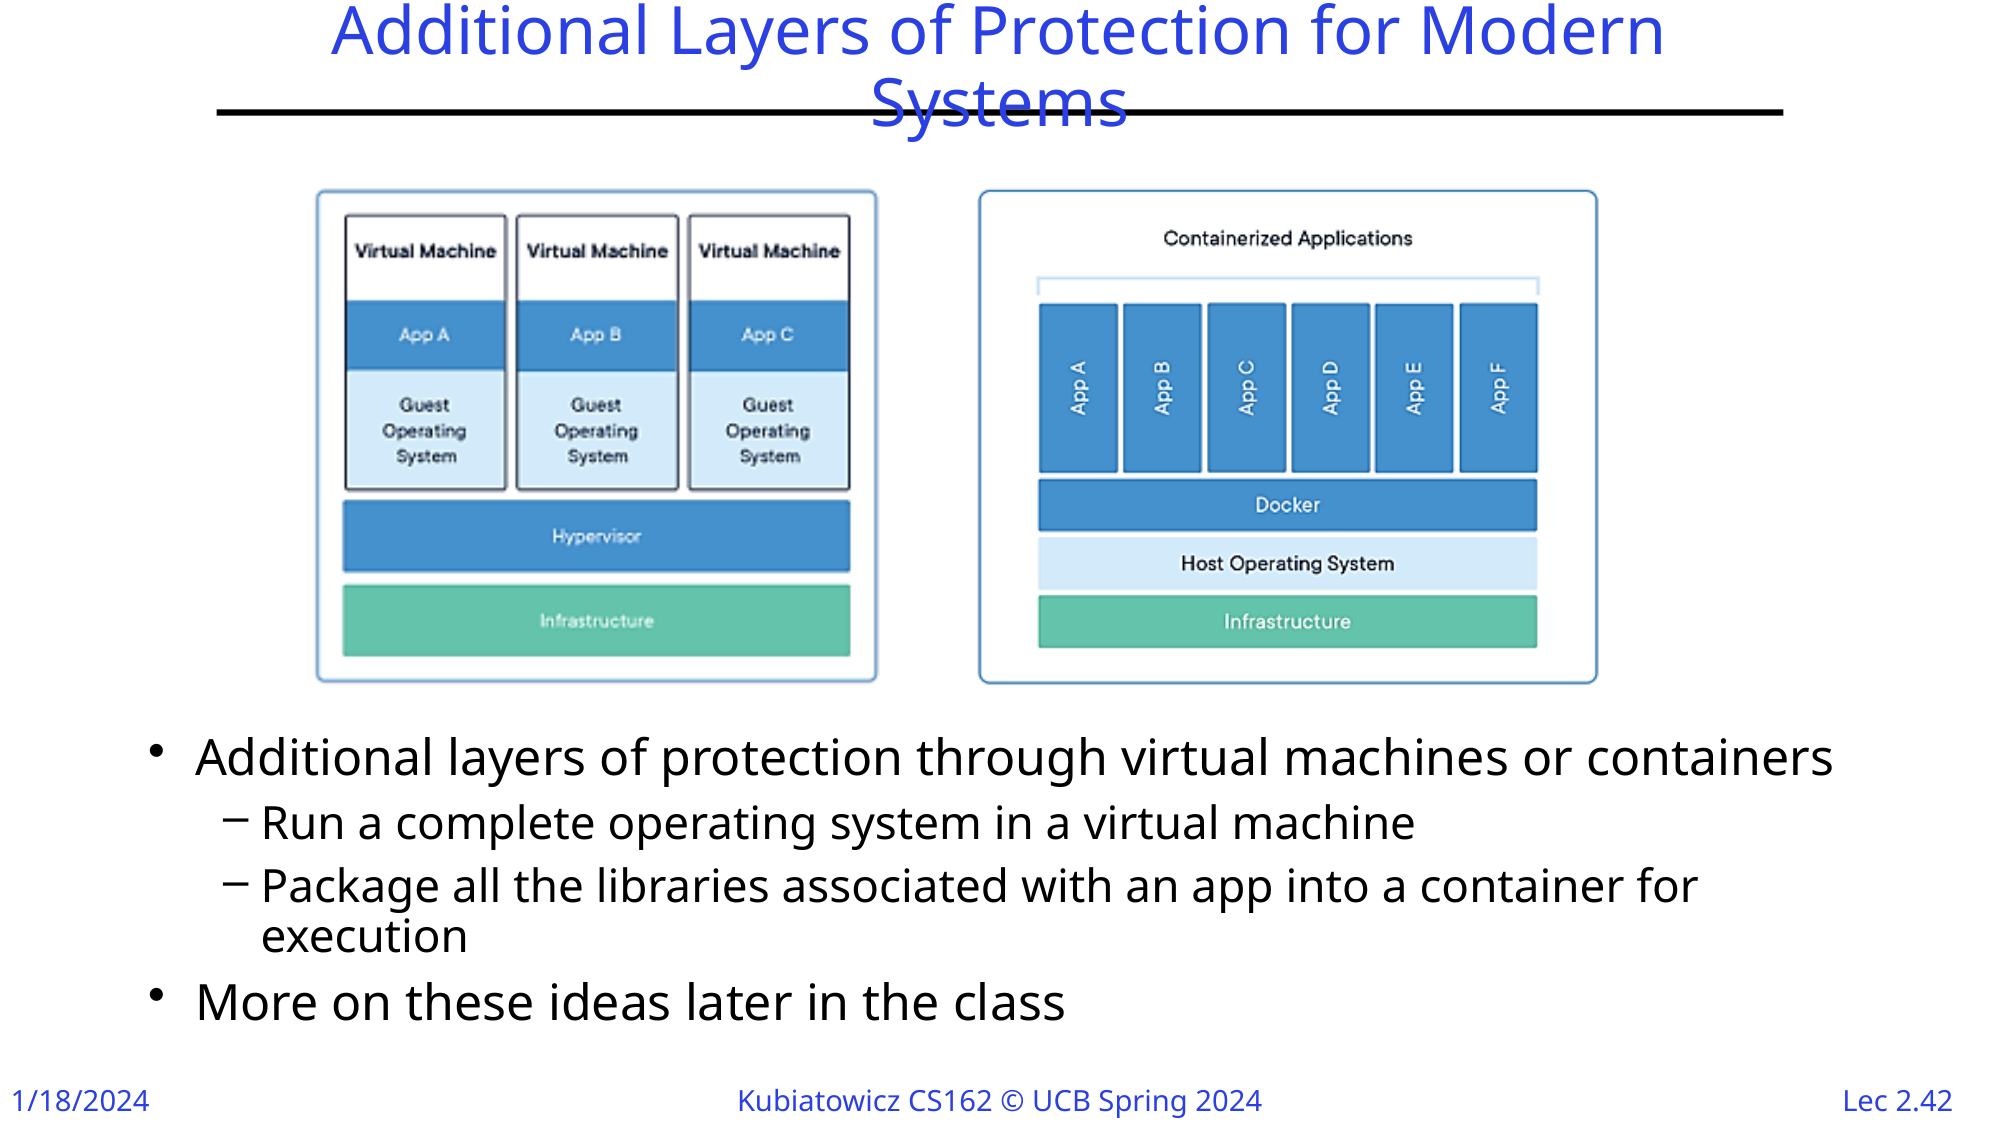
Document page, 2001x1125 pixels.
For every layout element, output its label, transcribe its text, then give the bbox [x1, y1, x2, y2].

picture [312, 187, 939, 688]
list Additional layers of protection through virtual machines or containers Run a complete operating system in a virtual machine Package all the libraries associated with an app into a container for execution More on these ideas later in the class [133, 725, 1867, 1000]
title Additional Layers of Protection for Modern Systems [216, 24, 1784, 113]
picture [974, 187, 1603, 688]
